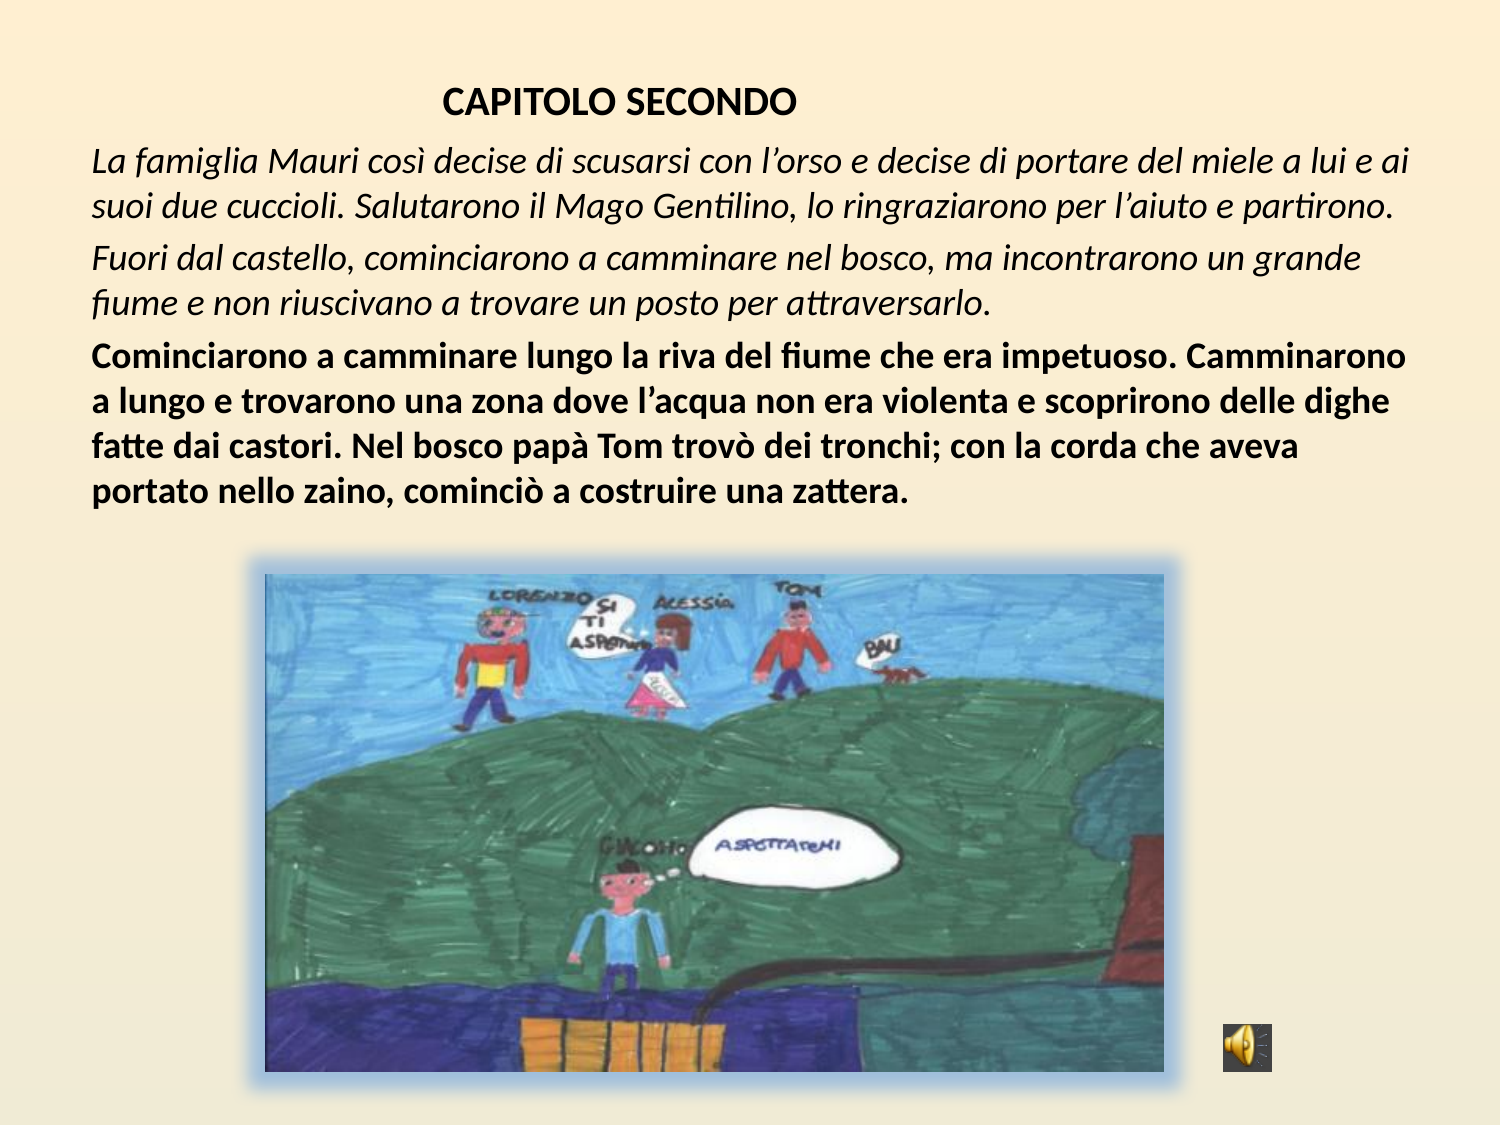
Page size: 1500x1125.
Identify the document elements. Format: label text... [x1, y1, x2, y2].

text_box CAPITOLO SECONDO [147, 66, 1093, 132]
picture [265, 573, 1164, 1073]
picture [1222, 1022, 1273, 1074]
list La famiglia Mauri così decise di scusarsi con l’orso e decise di portare del miele a lui e ai suoi due cuccioli. Salutarono il Mago Gentilino, lo ringraziarono per l’aiuto e partirono. Fuori dal castello, cominciarono a camminare nel bosco, ma incontrarono un grande fiume e non riuscivano a trovare un posto per attraversarlo. Cominciarono a camminare lungo la riva del fiume che era impetuoso. Camminarono a lungo e trovarono una zona dove l’acqua non era violenta e scoprirono delle dighe fatte dai castori. Nel bosco papà Tom trovò dei tronchi; con la corda che aveva portato nello zaino, cominciò a costruire una zattera. [76, 128, 1427, 1094]
